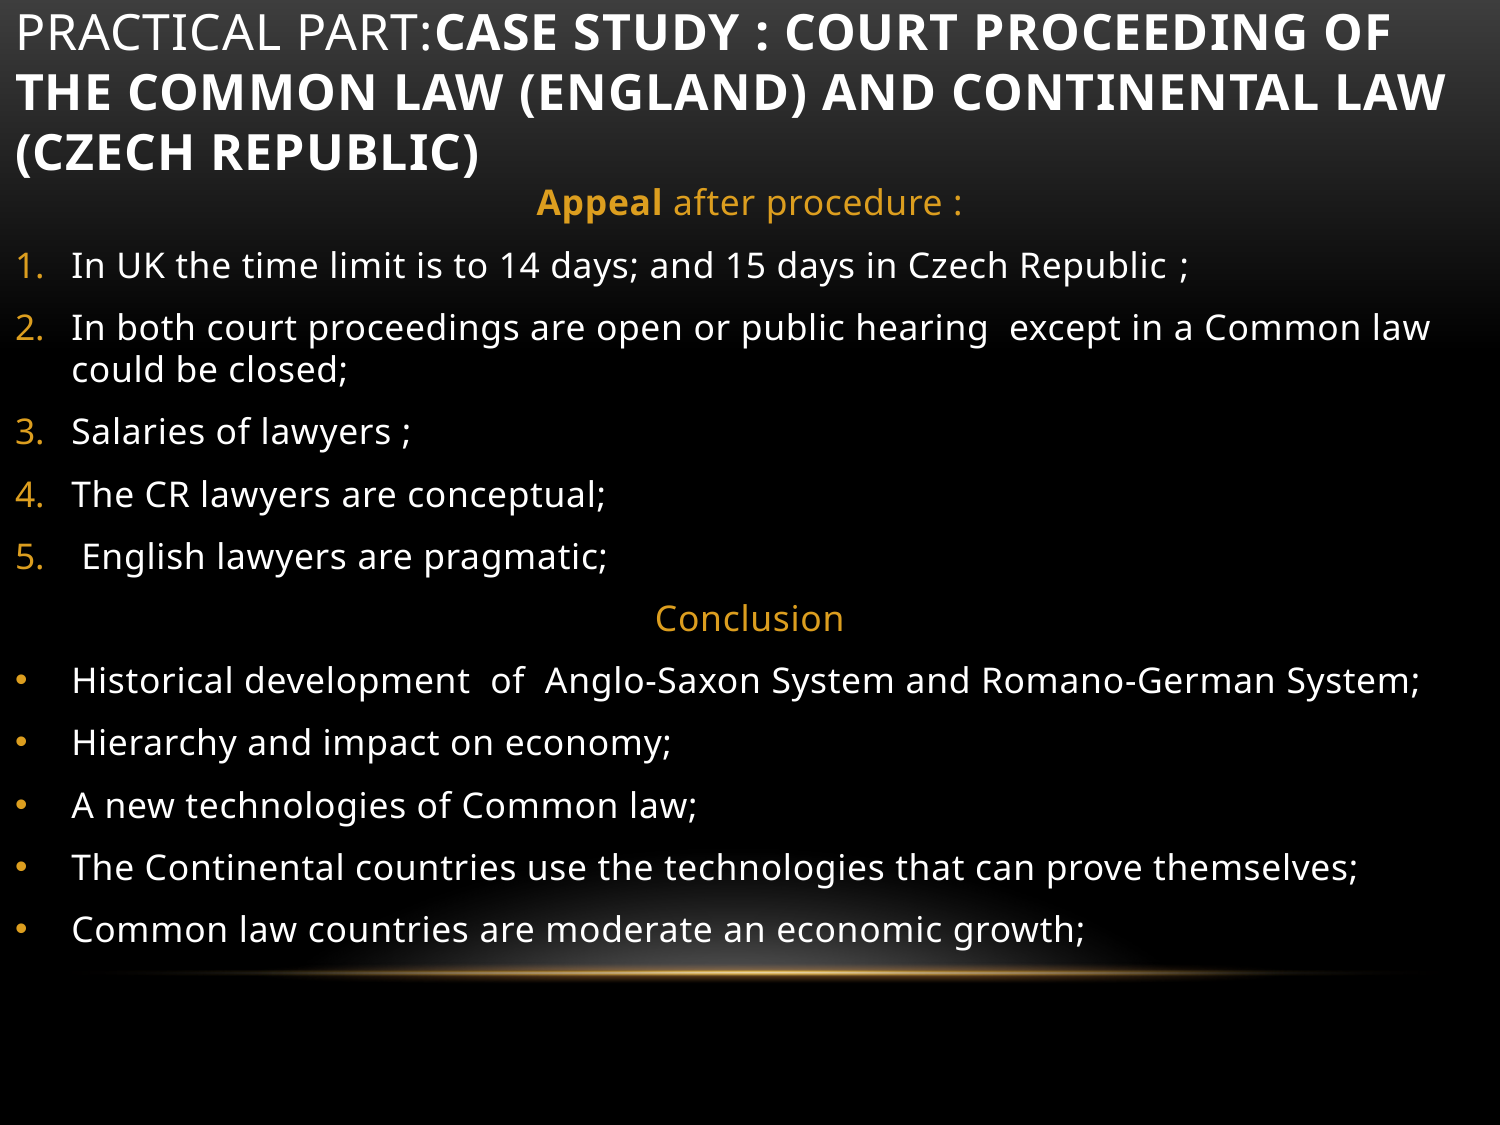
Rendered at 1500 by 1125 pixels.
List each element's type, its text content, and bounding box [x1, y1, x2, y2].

picture [0, 0, 1500, 45]
list Appeal after procedure : In UK the time limit is to 14 days; and 15 days in Czech Republic ; In both court proceedings are open or public hearing except in a Common law could be closed; Salaries of lawyers ; The CR lawyers are conceptual; English lawyers are pragmatic; Conclusion Historical development of Anglo-Saxon System and Romano-German System; Hierarchy and impact on economy; A new technologies of Common law; The Continental countries use the technologies that can prove themselves; Common law countries are moderate an economic growth; [0, 172, 1500, 1125]
title Practical part:Case Study : Court Proceeding of the Common law (England) and Continental Law (Czech Republic) [0, 45, 1500, 172]
